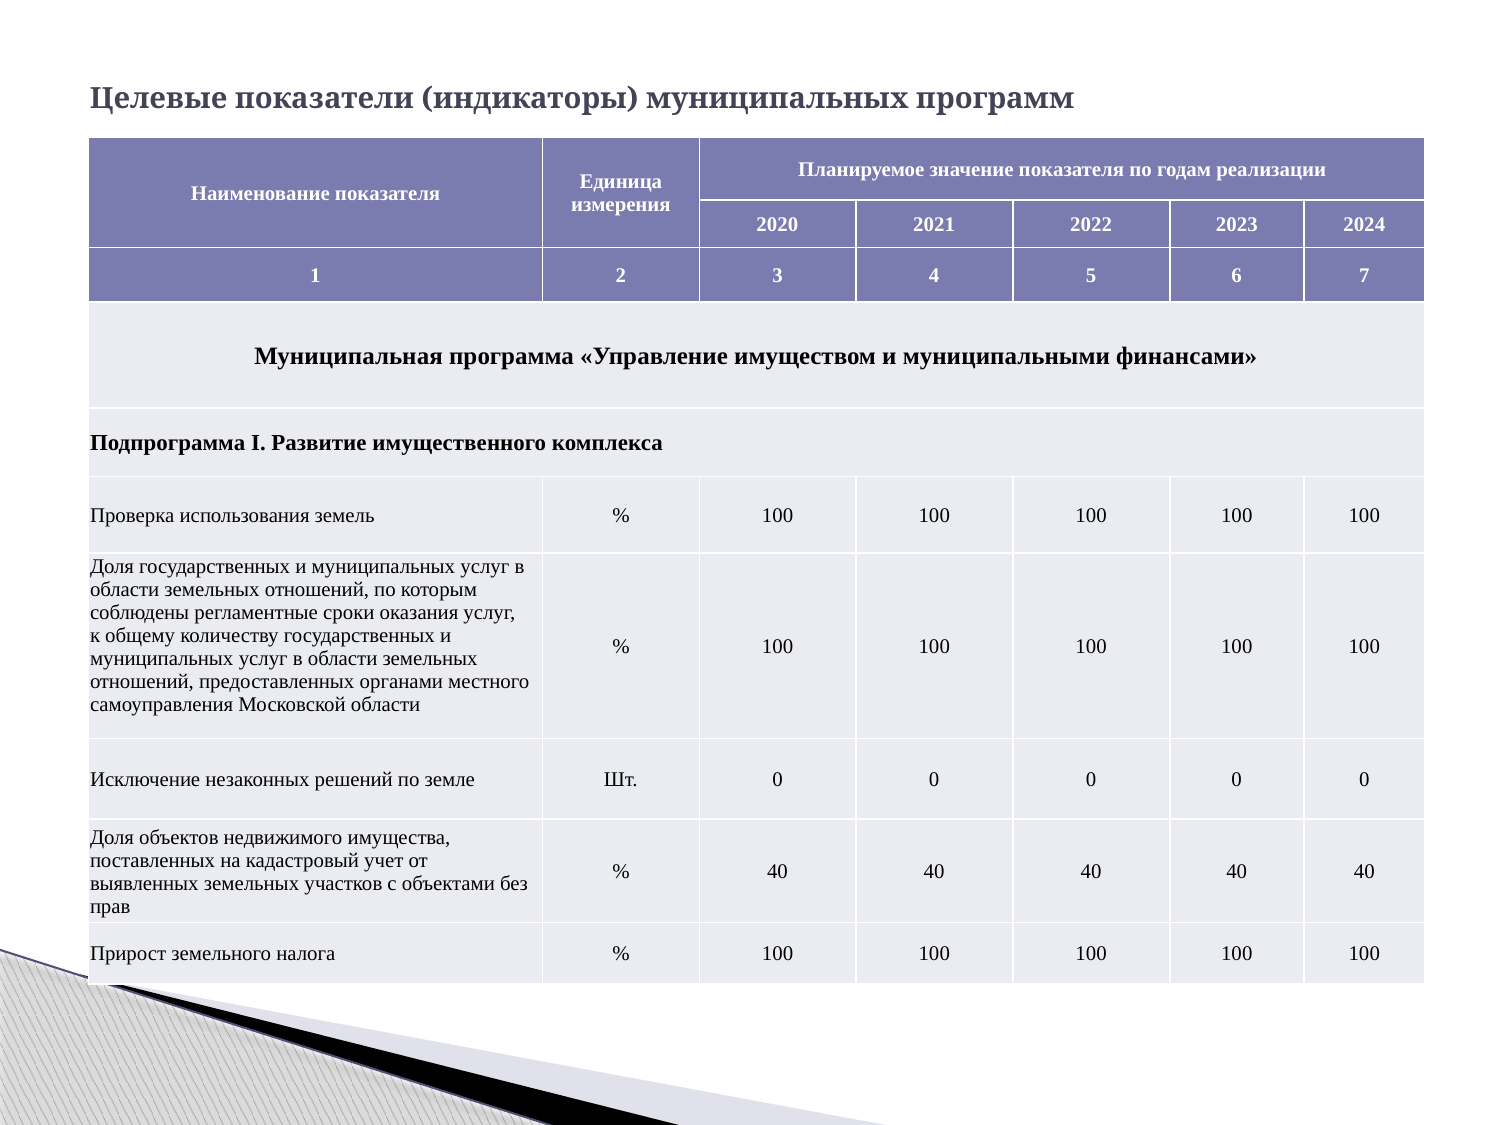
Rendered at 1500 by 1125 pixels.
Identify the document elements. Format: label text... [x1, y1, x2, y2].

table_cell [700, 739, 855, 818]
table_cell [89, 820, 542, 922]
table_cell [97, 985, 542, 1125]
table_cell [1305, 820, 1424, 922]
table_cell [857, 248, 1012, 301]
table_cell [1014, 248, 1169, 301]
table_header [700, 138, 1424, 199]
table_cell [1171, 477, 1303, 552]
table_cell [1171, 554, 1303, 738]
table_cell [89, 303, 1424, 407]
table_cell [857, 739, 1012, 818]
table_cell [857, 820, 1012, 922]
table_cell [700, 820, 855, 922]
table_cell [543, 739, 699, 818]
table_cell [700, 477, 855, 552]
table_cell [1014, 477, 1169, 552]
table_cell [1305, 248, 1424, 301]
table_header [89, 138, 542, 247]
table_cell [700, 201, 855, 247]
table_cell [1305, 554, 1424, 738]
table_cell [700, 923, 855, 983]
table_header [543, 138, 699, 247]
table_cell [1305, 201, 1424, 247]
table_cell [857, 477, 1012, 552]
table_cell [543, 248, 699, 301]
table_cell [89, 248, 542, 301]
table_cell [1014, 739, 1169, 818]
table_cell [1014, 820, 1169, 922]
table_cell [1171, 739, 1303, 818]
table_cell [0, 953, 88, 982]
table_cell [1014, 923, 1169, 983]
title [75, 45, 1425, 149]
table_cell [543, 923, 699, 983]
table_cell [700, 248, 855, 301]
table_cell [1014, 554, 1169, 738]
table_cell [89, 554, 542, 738]
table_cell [1014, 201, 1169, 247]
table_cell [543, 477, 699, 552]
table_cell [89, 409, 1424, 476]
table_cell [1171, 923, 1303, 983]
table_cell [543, 554, 699, 738]
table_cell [1171, 248, 1303, 301]
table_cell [89, 923, 542, 983]
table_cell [1171, 201, 1303, 247]
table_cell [857, 554, 1012, 738]
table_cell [543, 820, 699, 922]
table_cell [89, 739, 542, 818]
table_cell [89, 477, 542, 552]
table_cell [700, 554, 855, 738]
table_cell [1305, 477, 1424, 552]
table_cell Количество отремонтированных общеобразовательных организаций [174, 1013, 525, 1125]
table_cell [857, 923, 1012, 983]
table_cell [1305, 923, 1424, 983]
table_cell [1171, 820, 1303, 922]
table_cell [857, 201, 1012, 247]
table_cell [1305, 739, 1424, 818]
